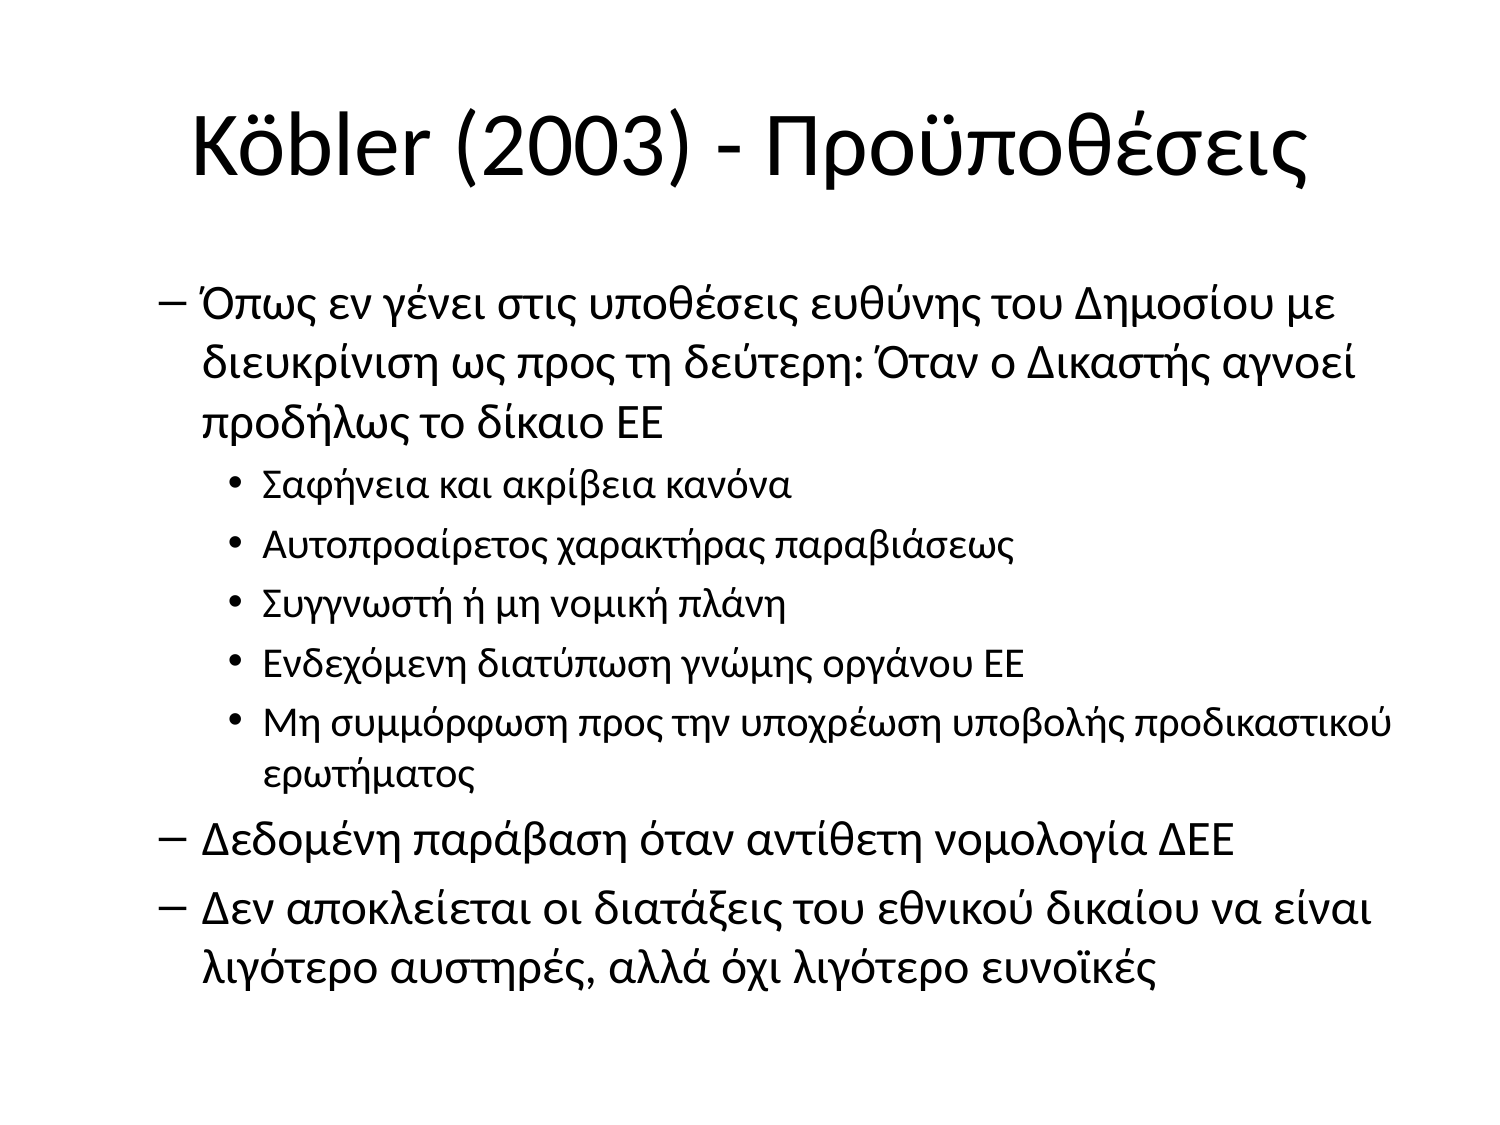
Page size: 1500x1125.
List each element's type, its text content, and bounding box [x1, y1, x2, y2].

list Όπως εν γένει στις υποθέσεις ευθύνης του Δημοσίου με διευκρίνιση ως προς τη δεύτερη: Όταν ο Δικαστής αγνοεί προδήλως το δίκαιο ΕΕ Σαφήνεια και ακρίβεια κανόνα Αυτοπροαίρετος χαρακτήρας παραβιάσεως Συγγνωστή ή μη νομική πλάνη Ενδεχόμενη διατύπωση γνώμης οργάνου ΕΕ Μη συμμόρφωση προς την υποχρέωση υποβολής προδικαστικού ερωτήματος Δεδομένη παράβαση όταν αντίθετη νομολογία ΔΕΕ Δεν αποκλείεται οι διατάξεις του εθνικού δικαίου να είναι λιγότερο αυστηρές, αλλά όχι λιγότερο ευνοϊκές [75, 262, 1425, 1005]
title Köbler (2003) - Προϋποθέσεις [75, 45, 1425, 233]
